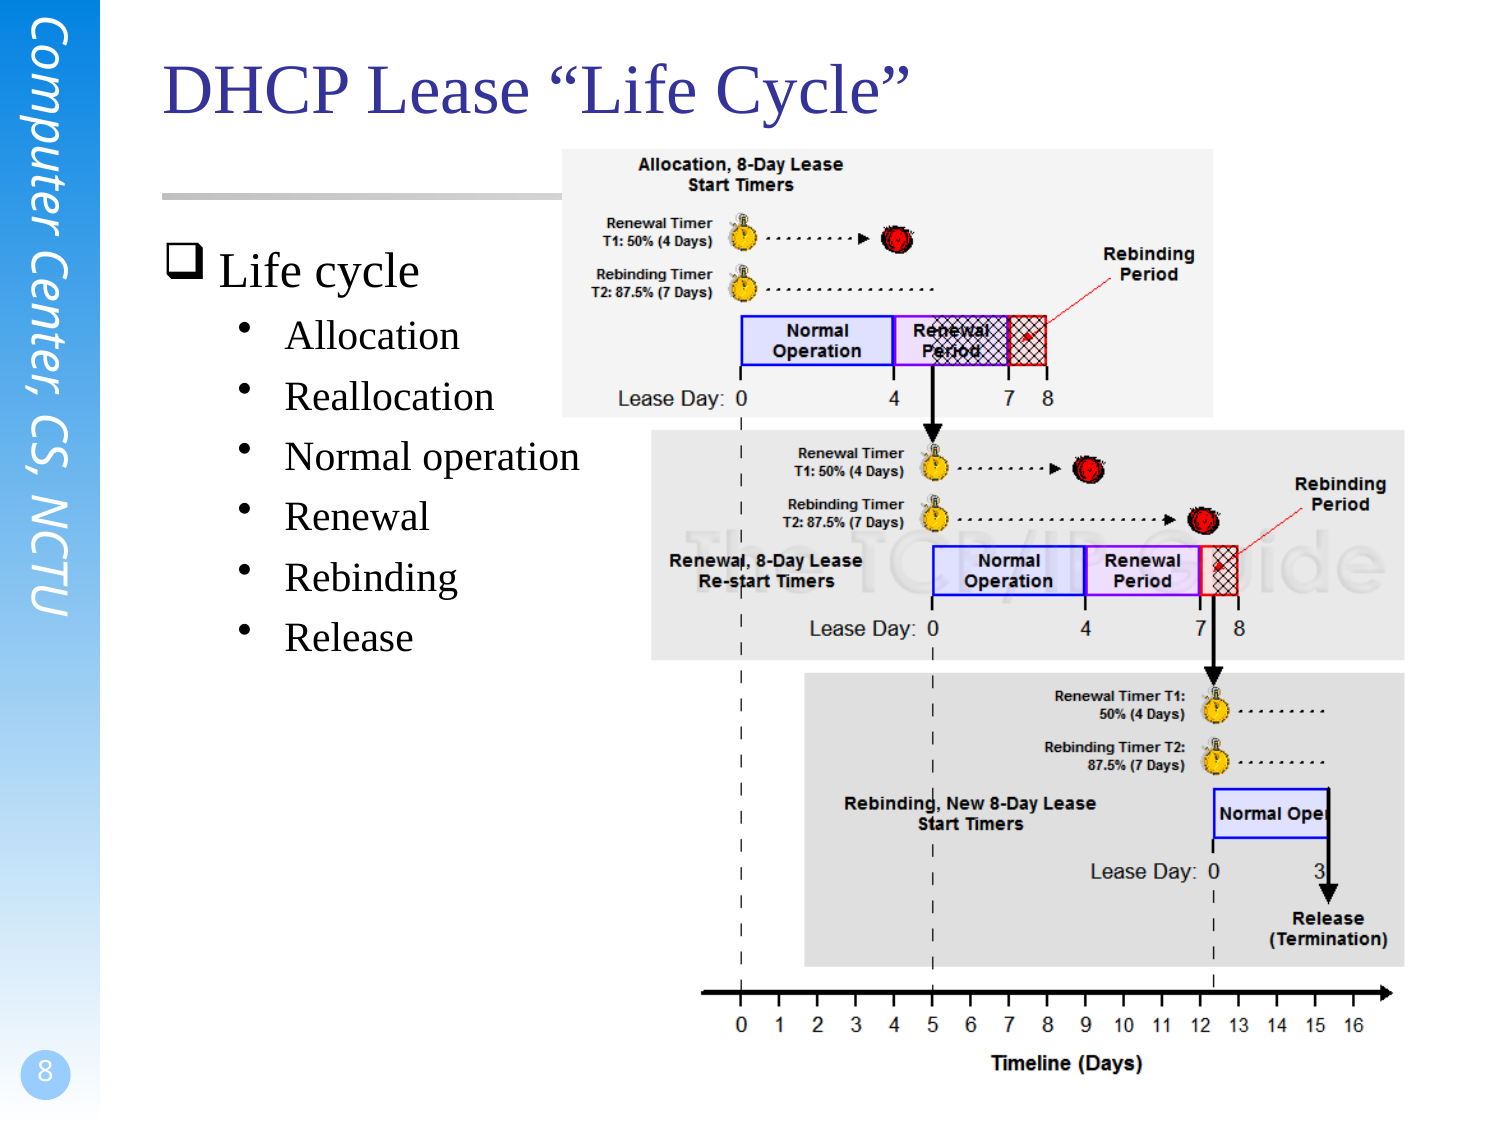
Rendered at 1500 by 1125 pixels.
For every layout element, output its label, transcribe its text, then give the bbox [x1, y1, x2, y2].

text_box Life cycle Allocation Reallocation Normal operation Renewal Rebinding Release [162, 237, 557, 1000]
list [562, 149, 1494, 1082]
title DHCP Lease “Life Cycle” [162, 42, 1438, 231]
